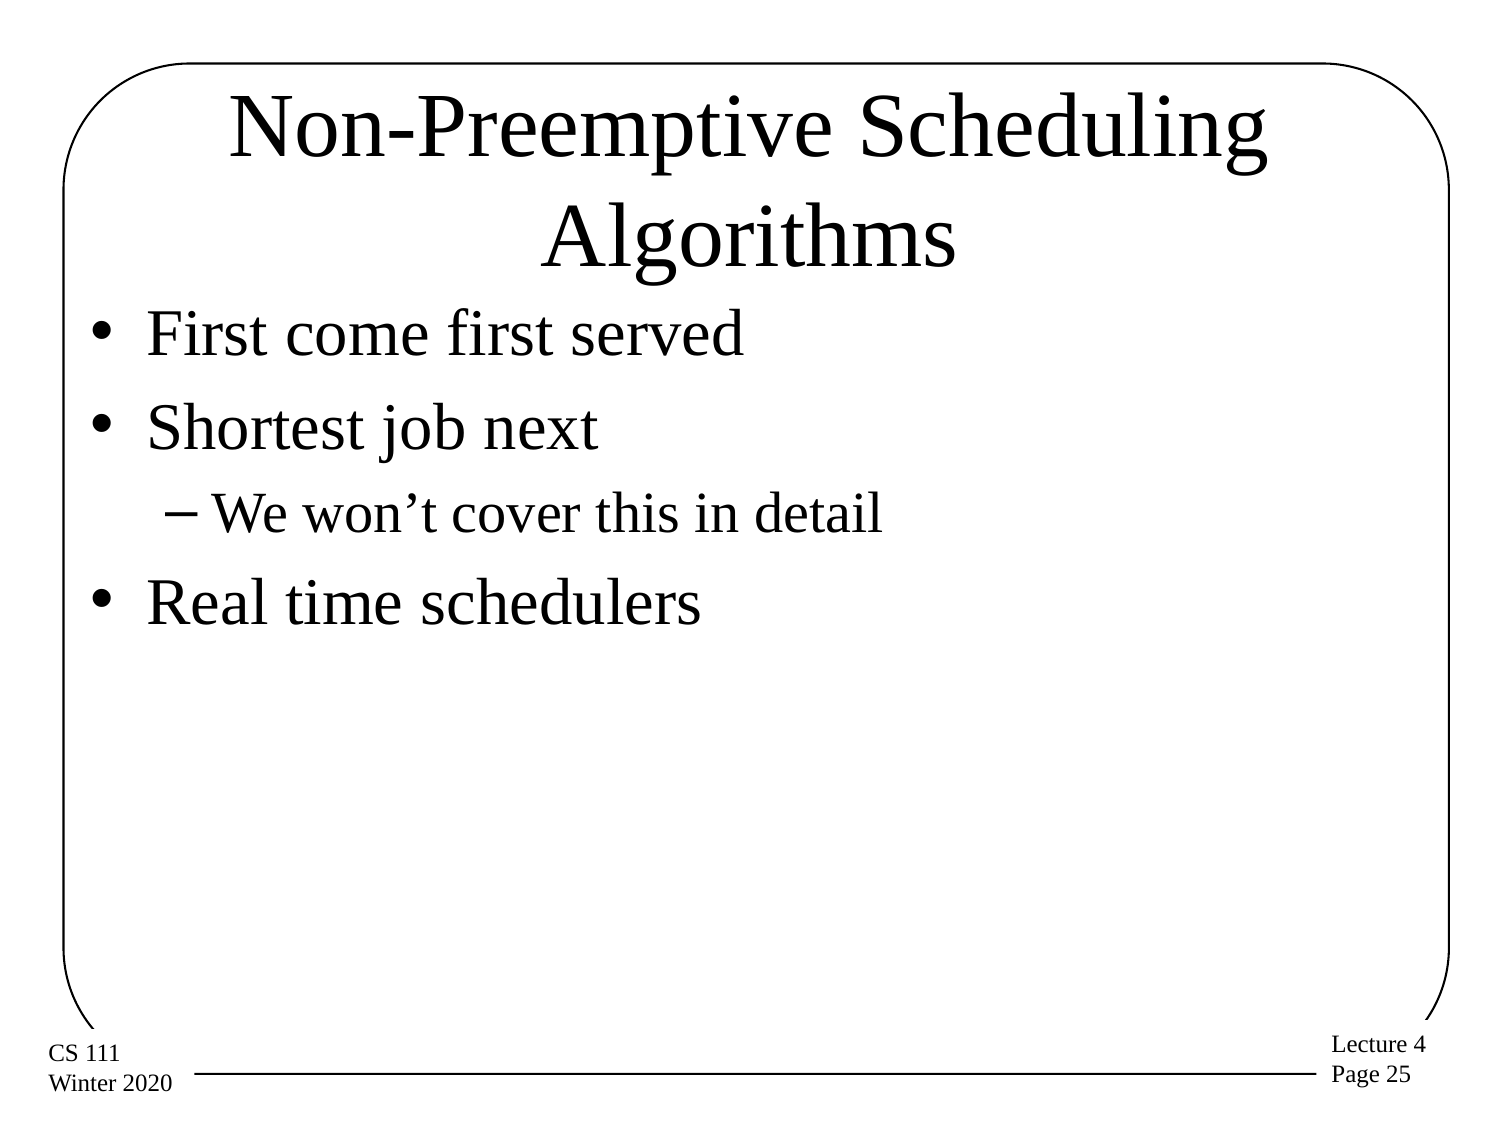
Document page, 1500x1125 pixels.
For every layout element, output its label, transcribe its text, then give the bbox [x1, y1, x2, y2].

title Non-Preemptive Scheduling Algorithms [74, 80, 1426, 269]
list First come first served Shortest job next We won’t cover this in detail Real time schedulers [74, 281, 1426, 1025]
